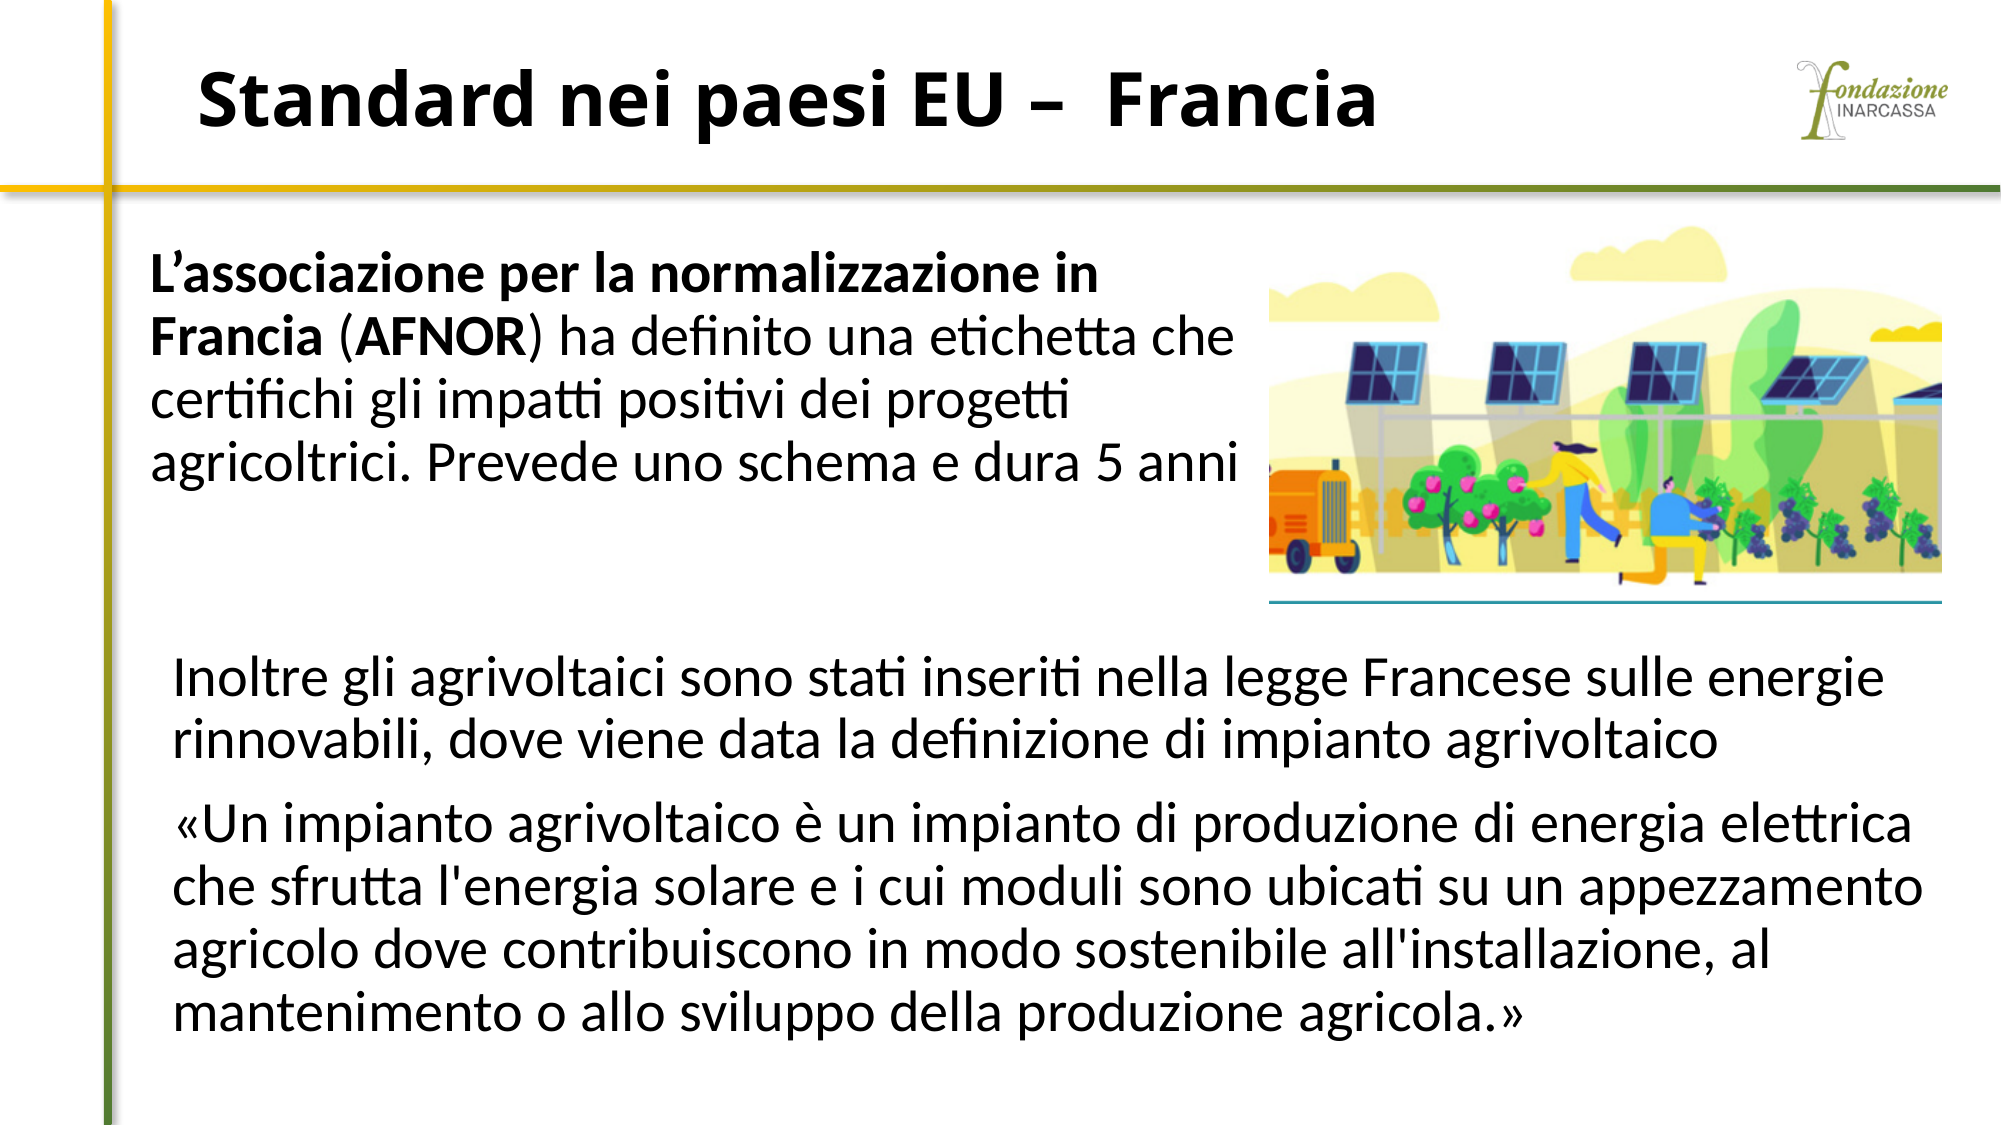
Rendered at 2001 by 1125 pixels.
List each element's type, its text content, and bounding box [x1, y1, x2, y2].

picture [1268, 214, 1942, 604]
picture [1791, 52, 1957, 143]
title Standard nei paesi EU – Francia [182, 25, 1791, 180]
text_box Inoltre gli agrivoltaici sono stati inseriti nella legge Francese sulle energie rinnovabili, dove viene data la definizione di impianto agrivoltaico «Un impianto agrivoltaico è un impianto di produzione di energia elettrica che sfrutta l'energia solare e i cui moduli sono ubicati su un appezzamento agricolo dove contribuiscono in modo sostenibile all'installazione, al mantenimento o allo sviluppo della produzione agricola.» [157, 638, 1942, 1076]
list L’associazione per la normalizzazione in Francia (AFNOR) ha definito una etichetta che certifichi gli impatti positivi dei progetti agricoltrici. Prevede uno schema e dura 5 anni [135, 235, 1269, 984]
